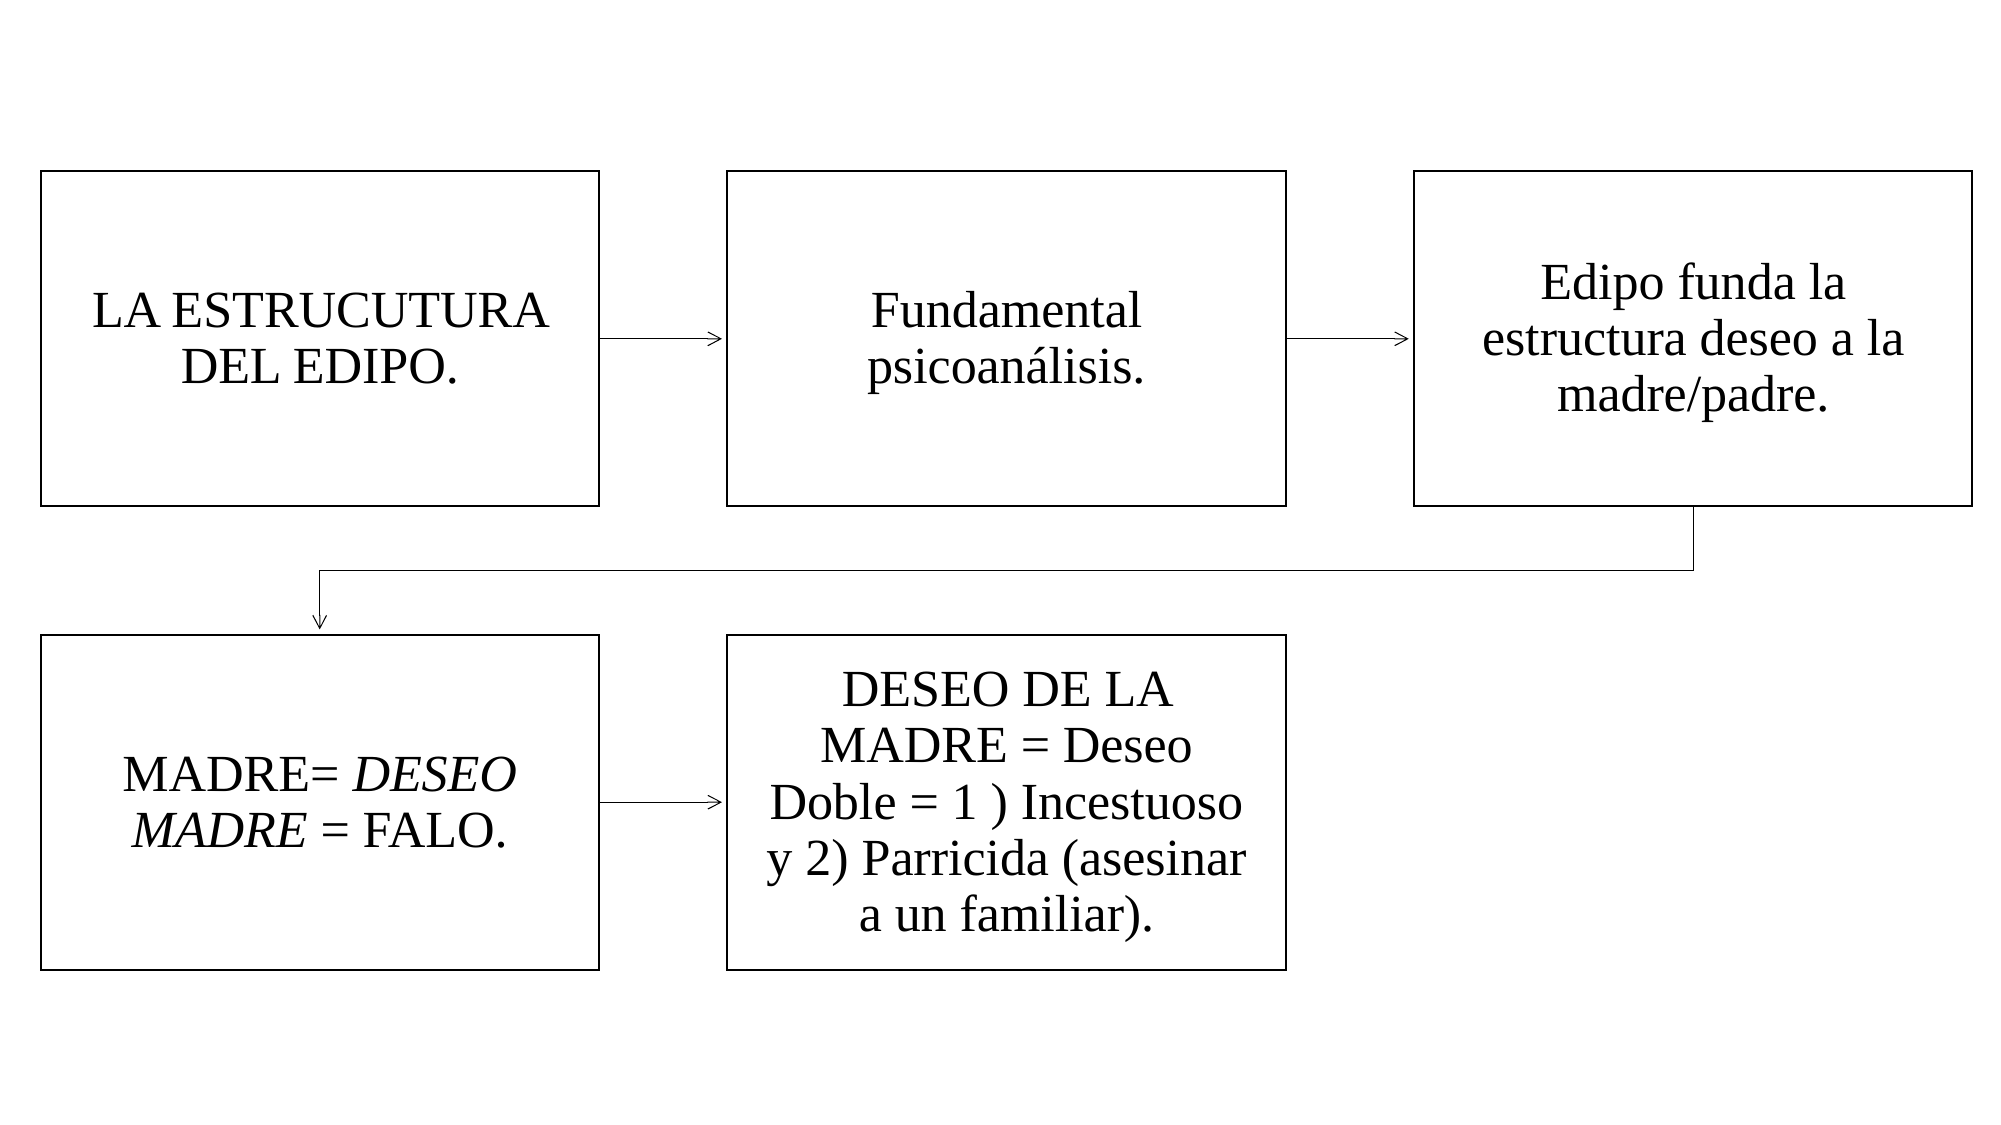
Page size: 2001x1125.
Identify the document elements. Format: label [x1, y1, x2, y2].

list [38, 45, 1974, 1096]
